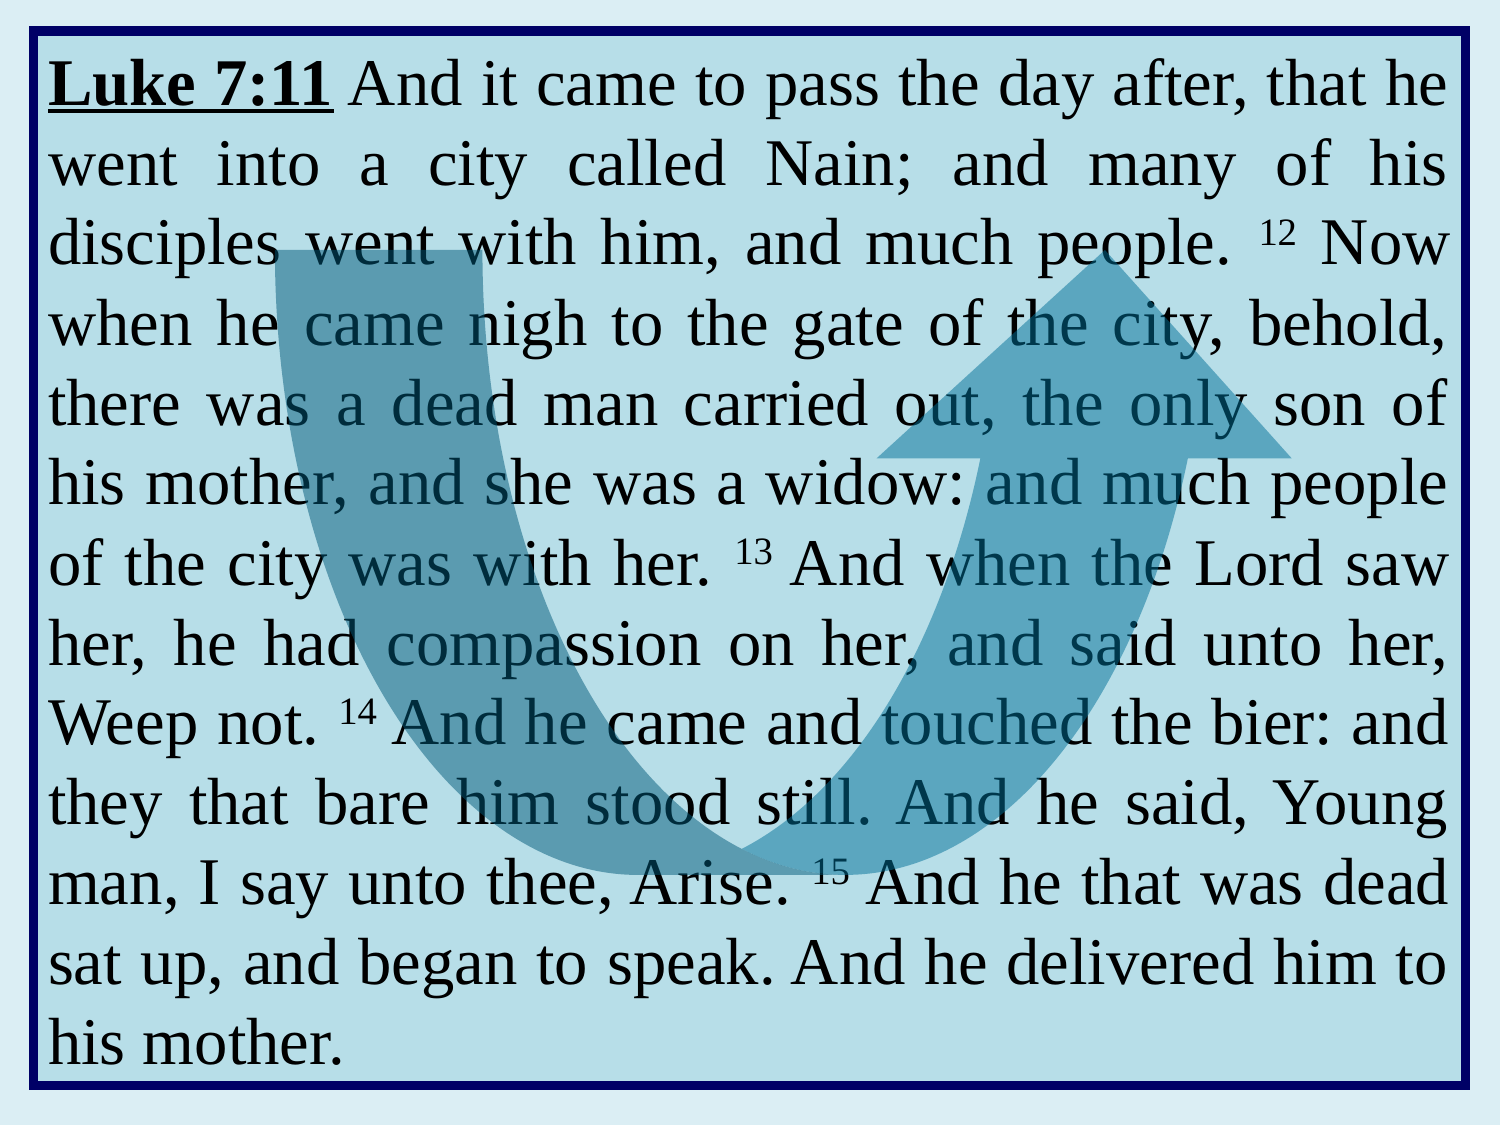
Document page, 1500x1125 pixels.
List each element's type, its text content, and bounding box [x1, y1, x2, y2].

text_box Luke 7:11 And it came to pass the day after, that he went into a city called Nain; and many of his disciples went with him, and much people. 12 Now when he came nigh to the gate of the city, behold, there was a dead man carried out, the only son of his mother, and she was a widow: and much people of the city was with her. 13 And when the Lord saw her, he had compassion on her, and said unto her, Weep not. 14 And he came and touched the bier: and they that bare him stood still. And he said, Young man, I say unto thee, Arise. 15 And he that was dead sat up, and began to speak. And he delivered him to his mother. [33, 31, 1466, 1086]
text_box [74, 74, 1451, 1068]
